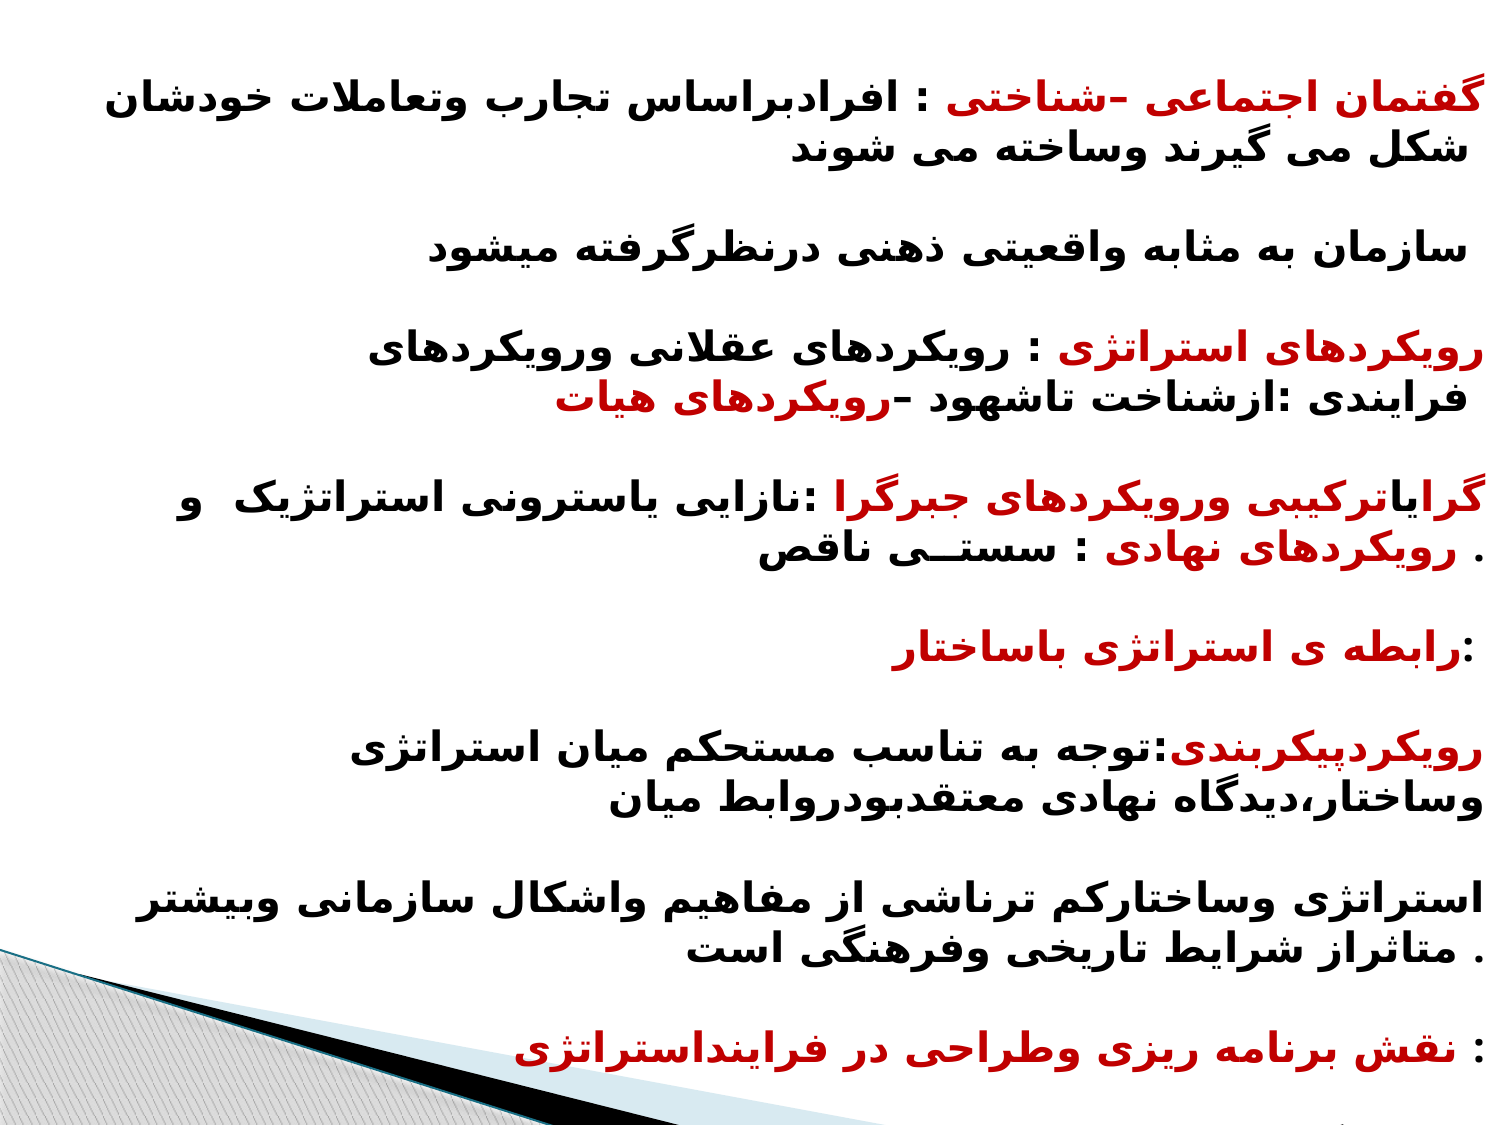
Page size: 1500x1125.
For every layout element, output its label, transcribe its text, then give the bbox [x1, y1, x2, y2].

text_box گفتمان اجتماعی –شناختی : افرادبراساس تجارب وتعاملات خودشان شکل می گیرند وساخته می شوند سازمان به مثابه واقعیتی ذهنی درنظرگرفته میشود رویکردهای استراتژی : رویکردهای عقلانی ورویکردهای فرایندی :ازشناخت تاشهود –رویکردهای هیات گرایاترکیبی ورویکردهای جبرگرا :نازایی یاسترونی استراتژیک و رویکردهای نهادی : سستــی ناقص . رابطه ی استراتژی باساختار: رویکردپیکربندی:توجه به تناسب مستحکم میان استراتژی وساختار،دیدگاه نهادی معتقدبودروابط میان استراتژی وساختارکم ترناشی از مفاهیم واشکال سازمانی وبیشتر متاثراز شرایط تاریخی وفرهنگی است . نقش برنامه ریزی وطراحی در فراینداستراتژی : نویسندگان عقلانی اساس کارخودرامبتنی بربرنامه ریزی وطراحی دقیق استراتــژی قرارداده انــــــد. رویکردفرایندی : برنامه ریزی مانع راه استراتژی می شود لکن ممکن است اهداف دیگری را تامین کنـد استراتژی محصول توافق سیاسی است نه محاسبه برای به حداکثررساندن سود . [23, 62, 1500, 1125]
